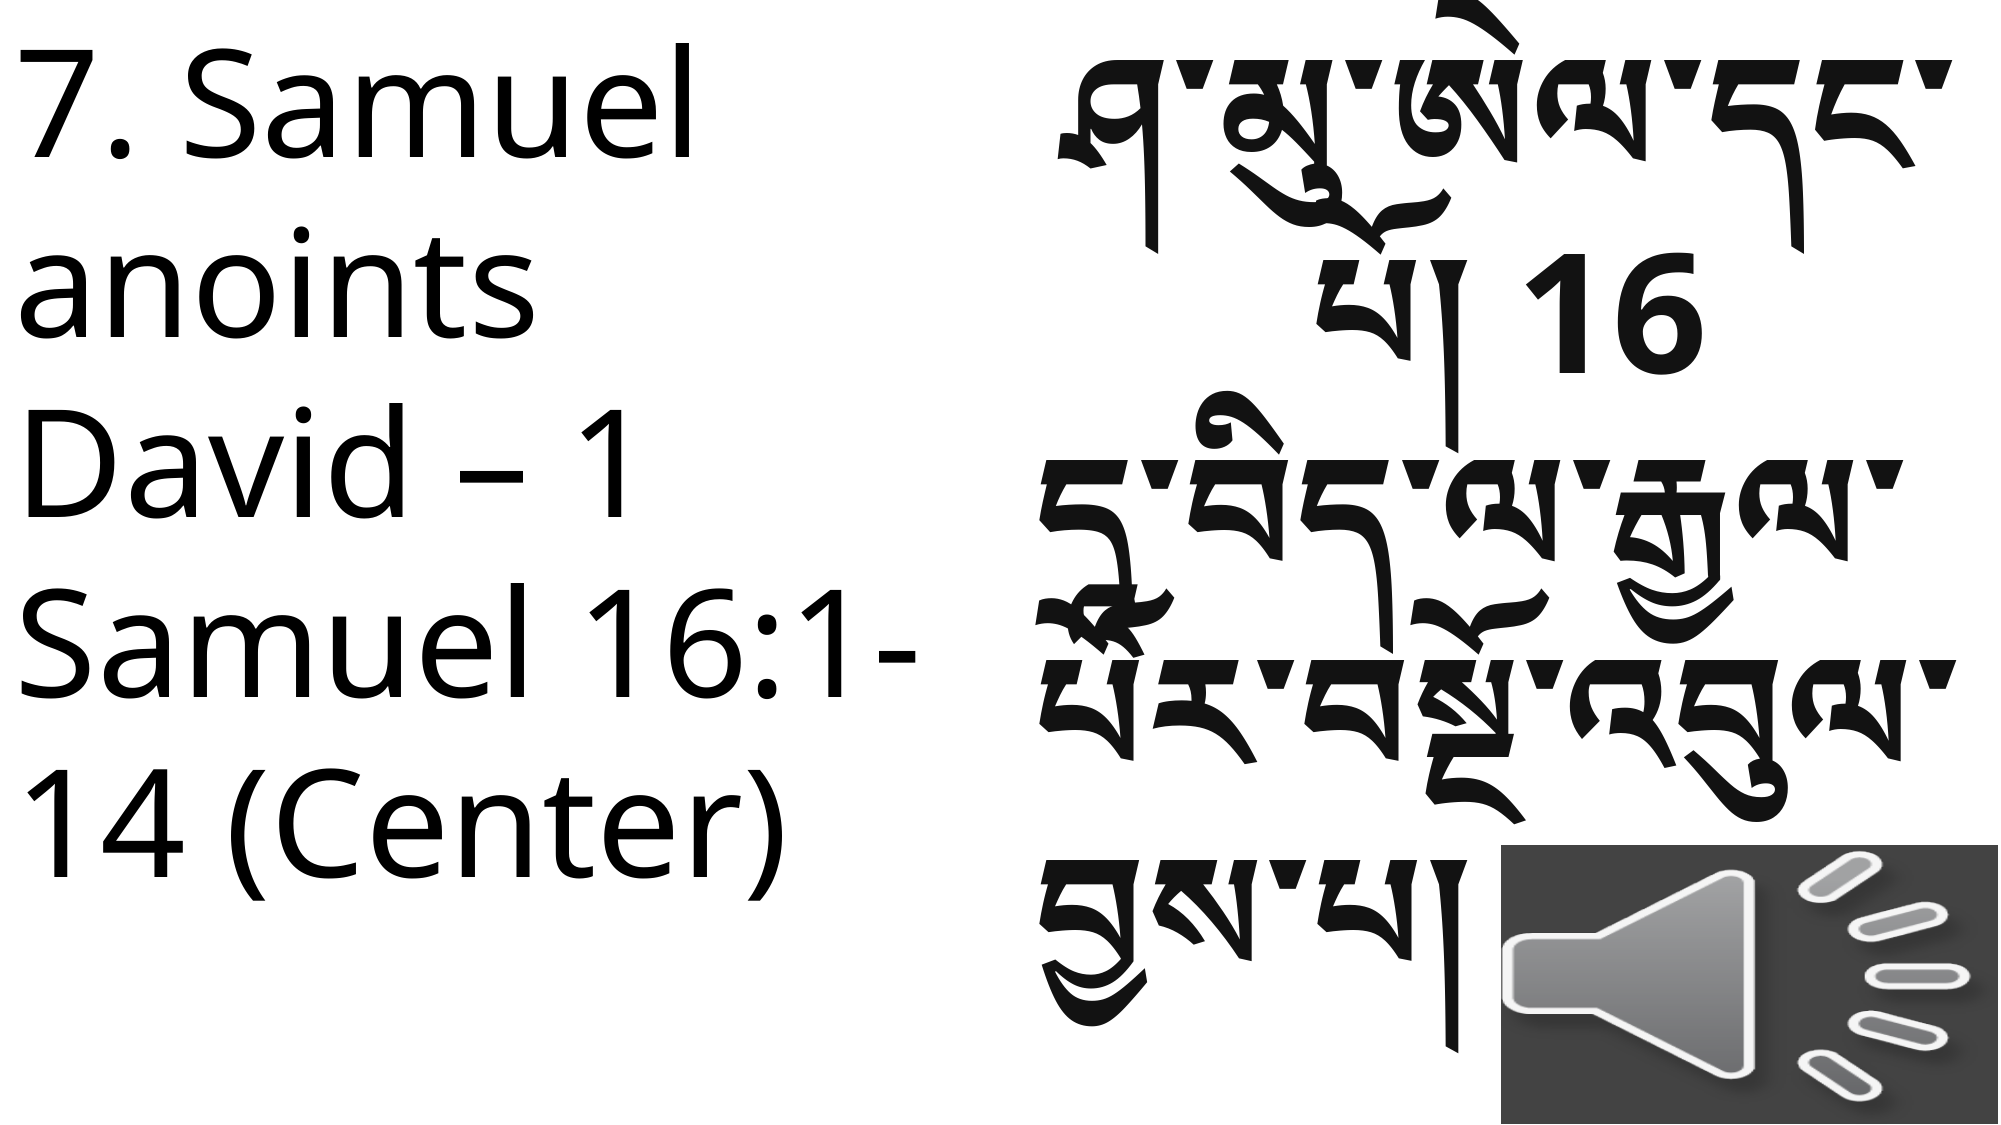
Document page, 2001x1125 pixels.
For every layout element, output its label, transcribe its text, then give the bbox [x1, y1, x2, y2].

picture [1500, 843, 2000, 1125]
text_box ཤ་མུ་ཨེལ་དང་པོ། 16 དཱ་བིད་ལ་རྒྱལ་པོར་བསྔོ་འབུལ་བྱས་པ། [1019, 0, 2000, 1125]
text_box 7. Samuel anoints David – 1 Samuel 16:1-14 (Center) [0, 0, 981, 1125]
